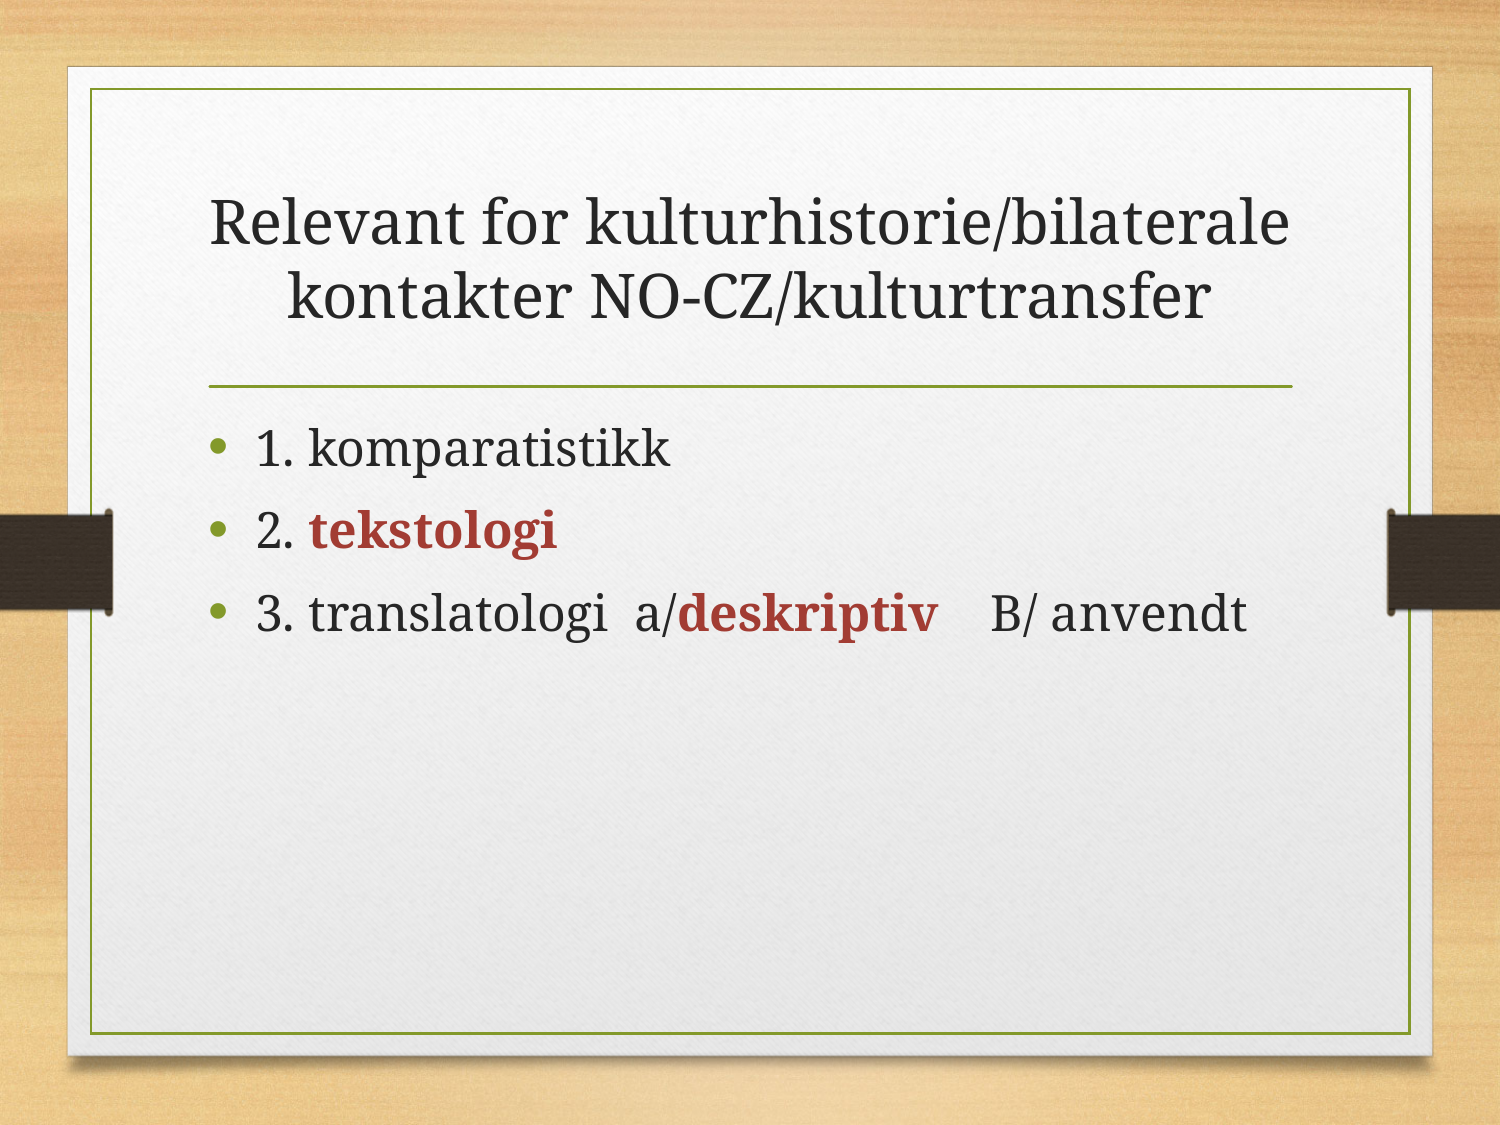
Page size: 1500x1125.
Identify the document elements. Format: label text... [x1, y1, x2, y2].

title Relevant for kulturhistorie/bilaterale kontakter NO-CZ/kulturtransfer [193, 150, 1309, 365]
picture [0, 0, 1500, 1125]
list 1. komparatistikk 2. tekstologi 3. translatologi a/deskriptiv B/ anvendt [193, 408, 1309, 974]
